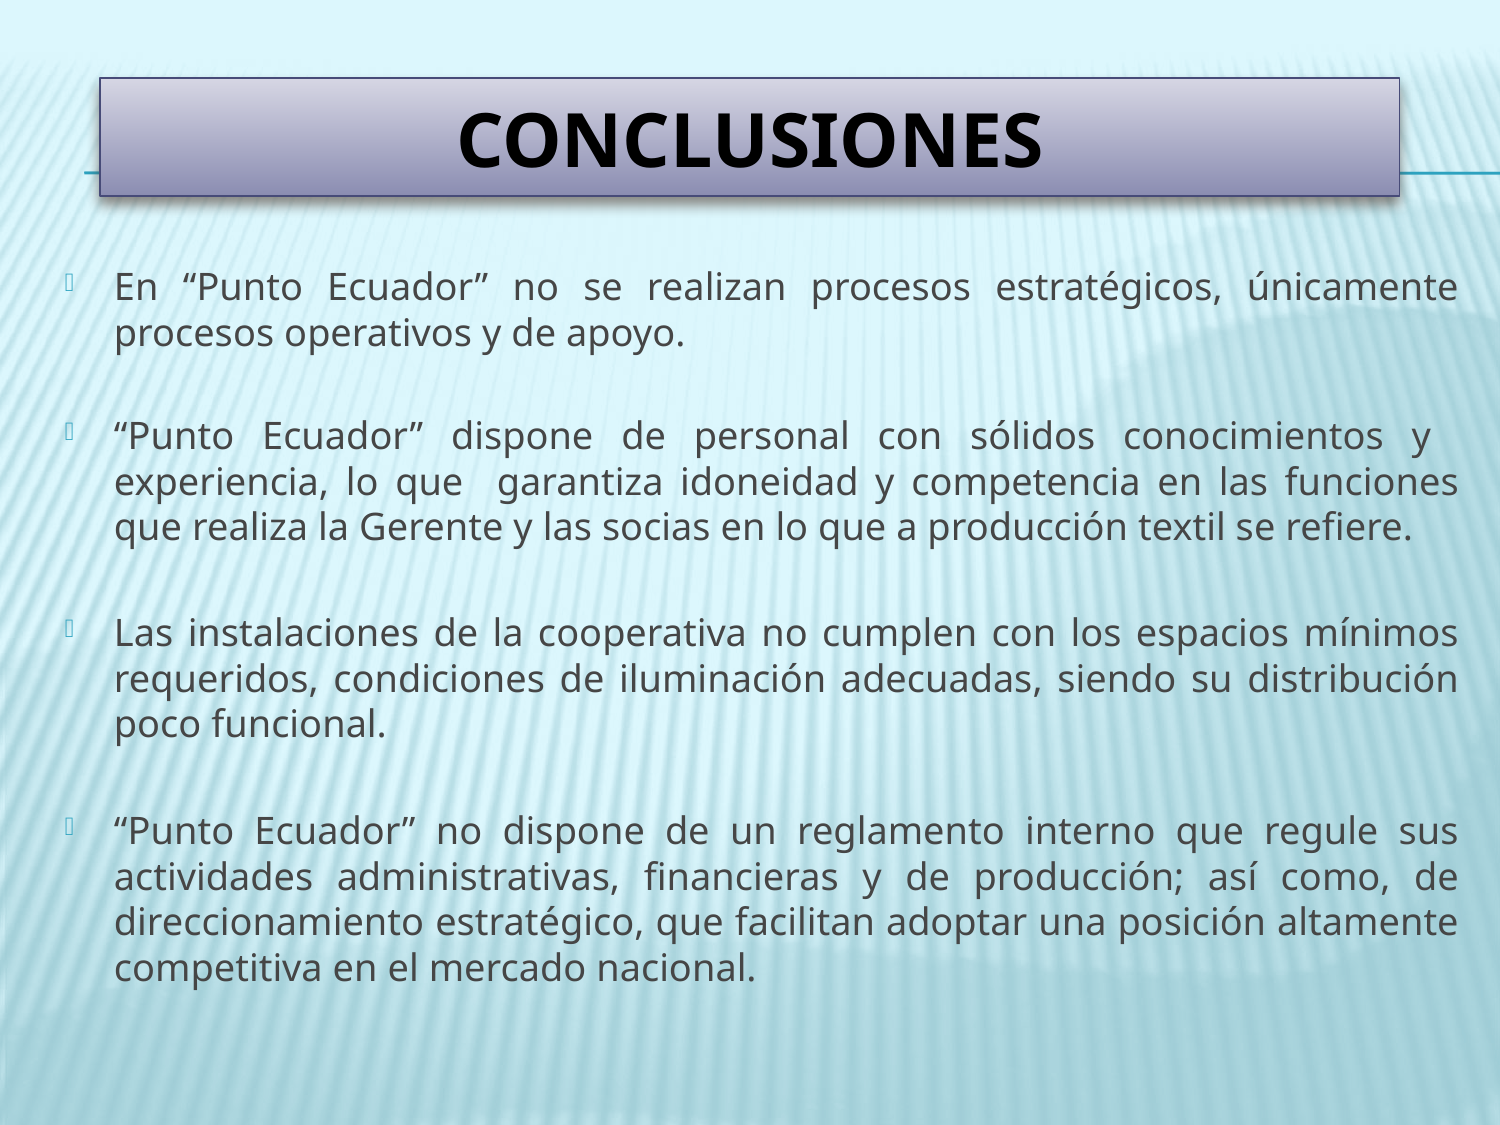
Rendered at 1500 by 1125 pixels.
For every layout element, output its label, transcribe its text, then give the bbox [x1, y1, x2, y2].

text_box conclusiones [99, 77, 1400, 197]
list En “Punto Ecuador” no se realizan procesos estratégicos, únicamente procesos operativos y de apoyo. “Punto Ecuador” dispone de personal con sólidos conocimientos y experiencia, lo que garantiza idoneidad y competencia en las funciones que realiza la Gerente y las socias en lo que a producción textil se refiere. Las instalaciones de la cooperativa no cumplen con los espacios mínimos requeridos, condiciones de iluminación adecuadas, siendo su distribución poco funcional. “Punto Ecuador” no dispone de un reglamento interno que regule sus actividades administrativas, financieras y de producción; así como, de direccionamiento estratégico, que facilitan adoptar una posición altamente competitiva en el mercado nacional. [50, 254, 1475, 1012]
